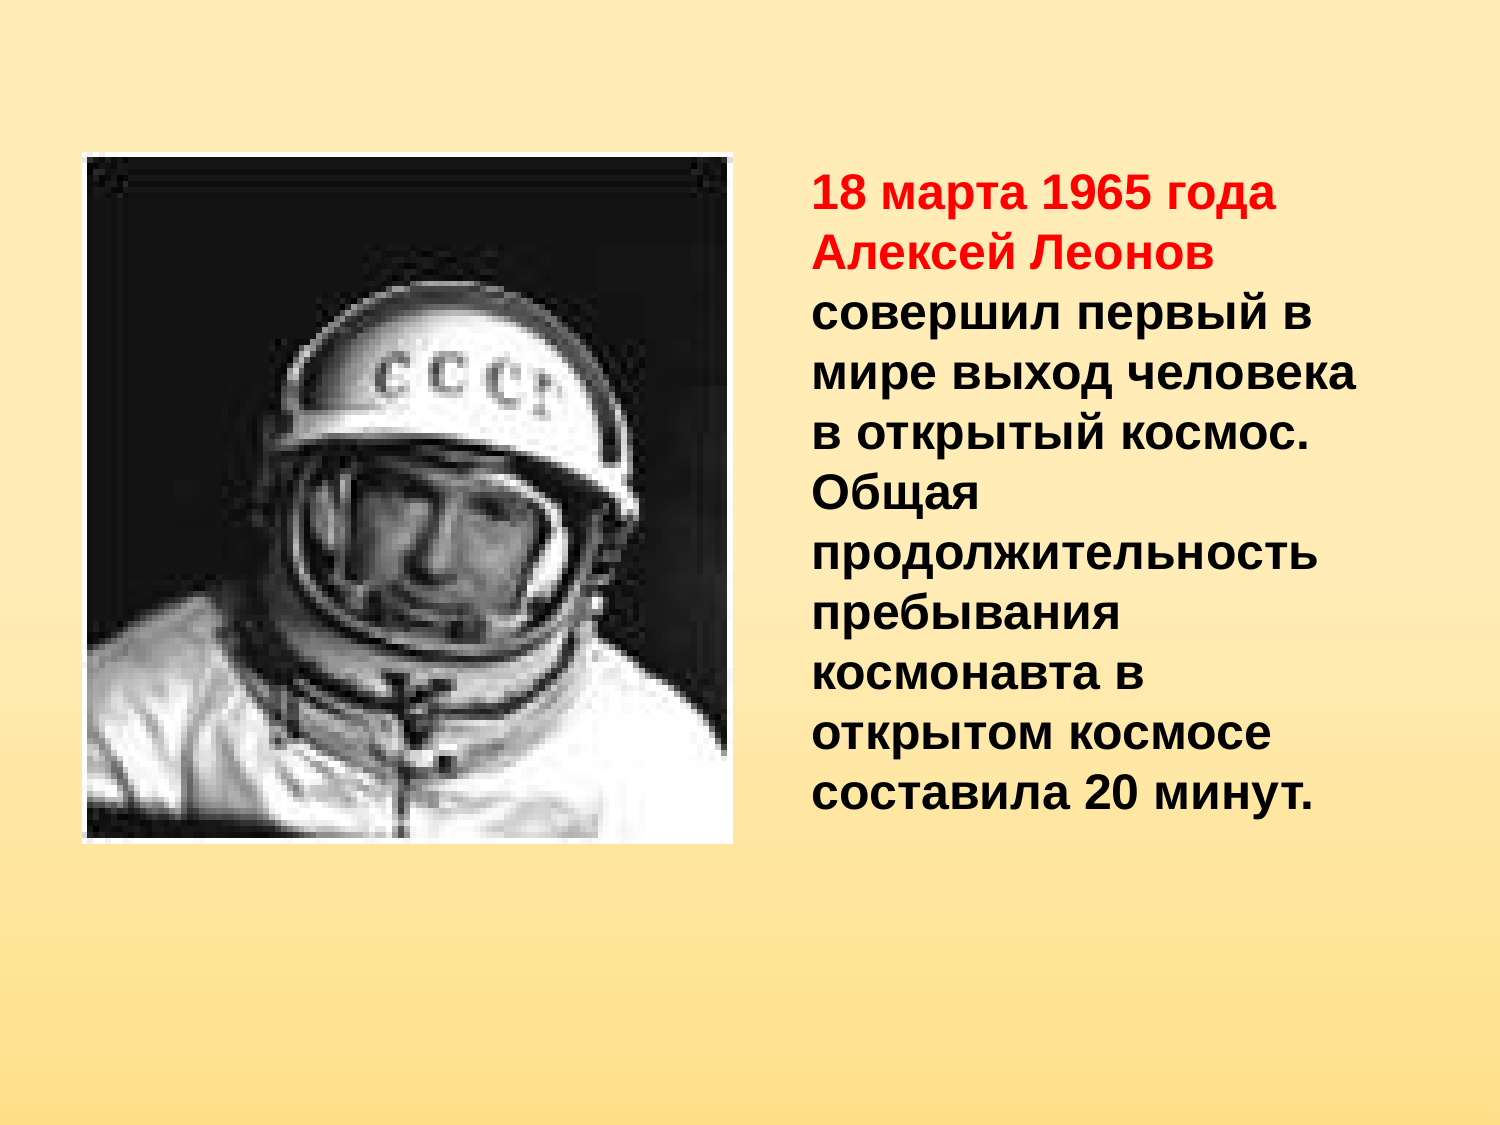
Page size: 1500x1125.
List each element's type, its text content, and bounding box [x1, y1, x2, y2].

text_box 18 марта 1965 года Алексей Леонов совершил первый в мире выход человека в открытый космос. Общая продолжительность пребывания космонавта в открытом космосе составила 20 минут. [796, 152, 1407, 828]
picture [81, 152, 733, 844]
